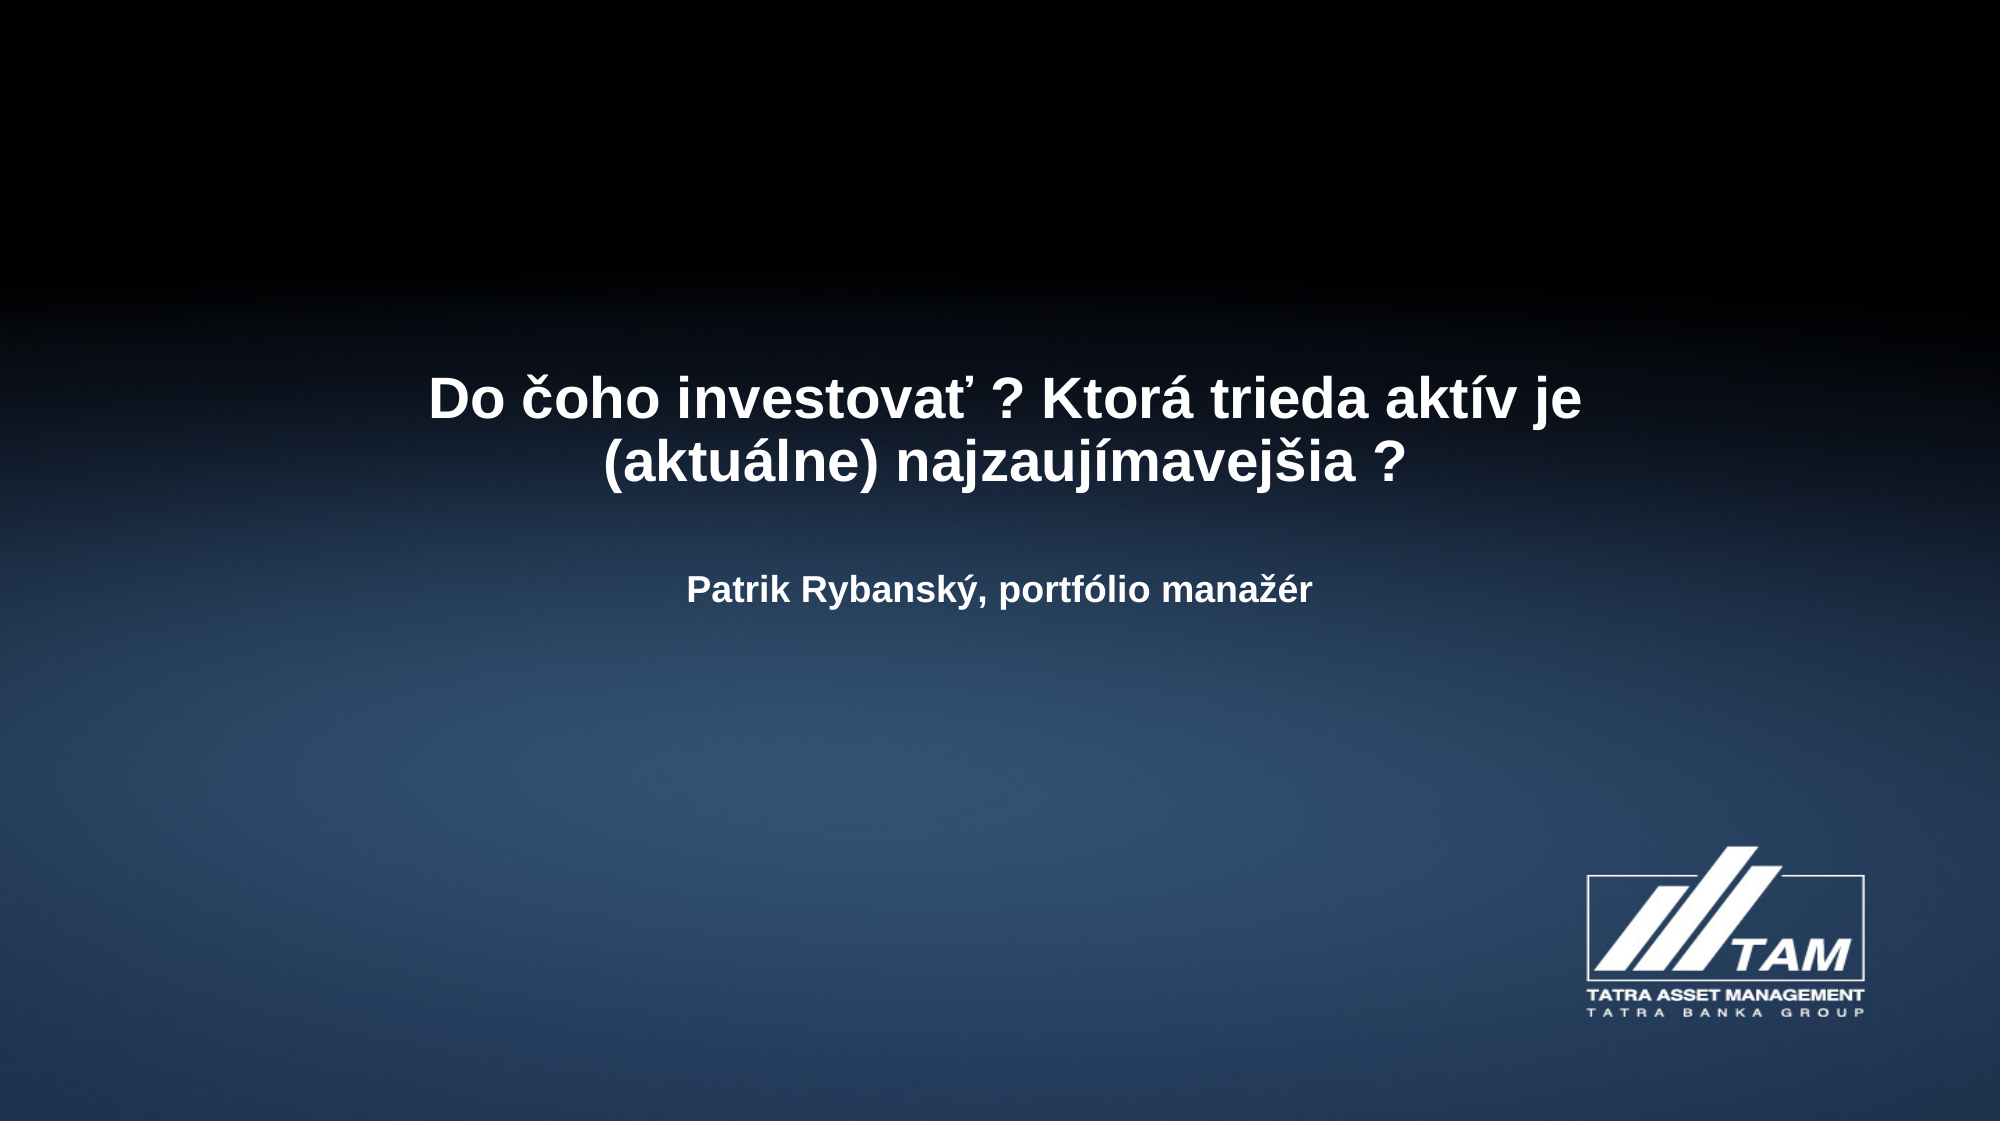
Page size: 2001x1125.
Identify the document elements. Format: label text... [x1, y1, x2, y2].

picture [0, 0, 2000, 1125]
title Do čoho investovať ? Ktorá trieda aktív je (aktuálne) najzaujímavejšia ? [350, 362, 1663, 500]
subtitle Patrik Rybanský, portfólio manažér [437, 562, 1563, 655]
